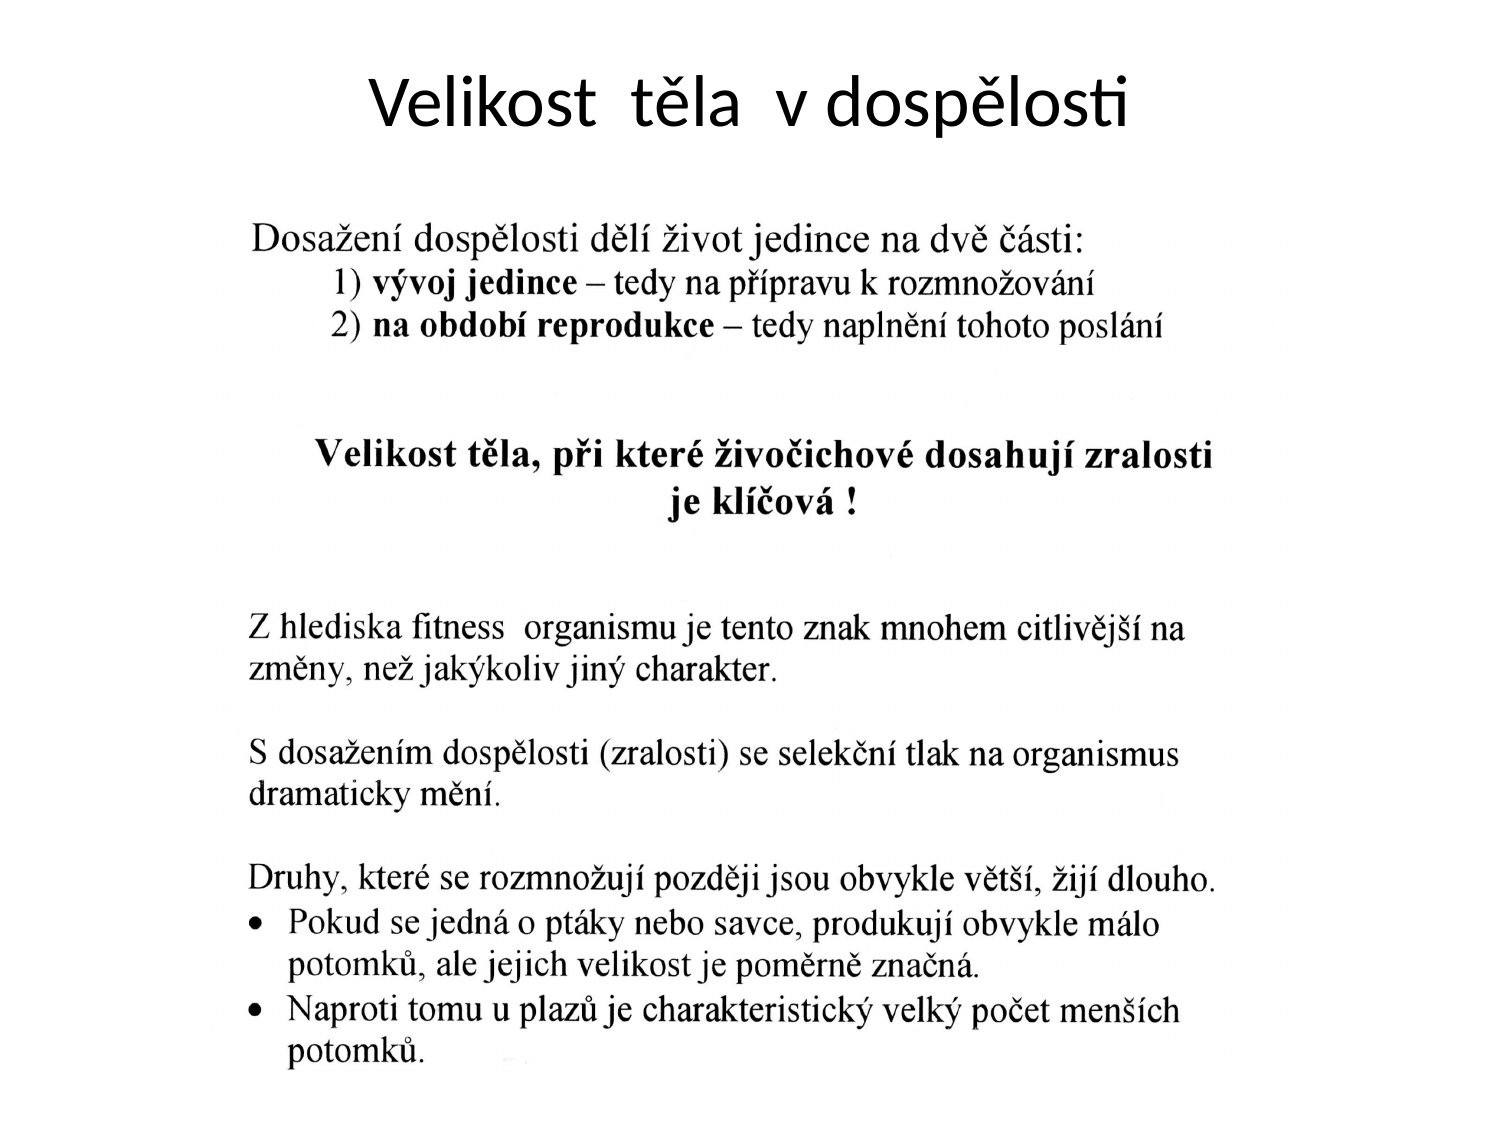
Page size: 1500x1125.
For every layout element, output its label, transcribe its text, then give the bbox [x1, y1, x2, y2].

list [203, 198, 1294, 1071]
title Velikost těla v dospělosti [75, 45, 1425, 149]
